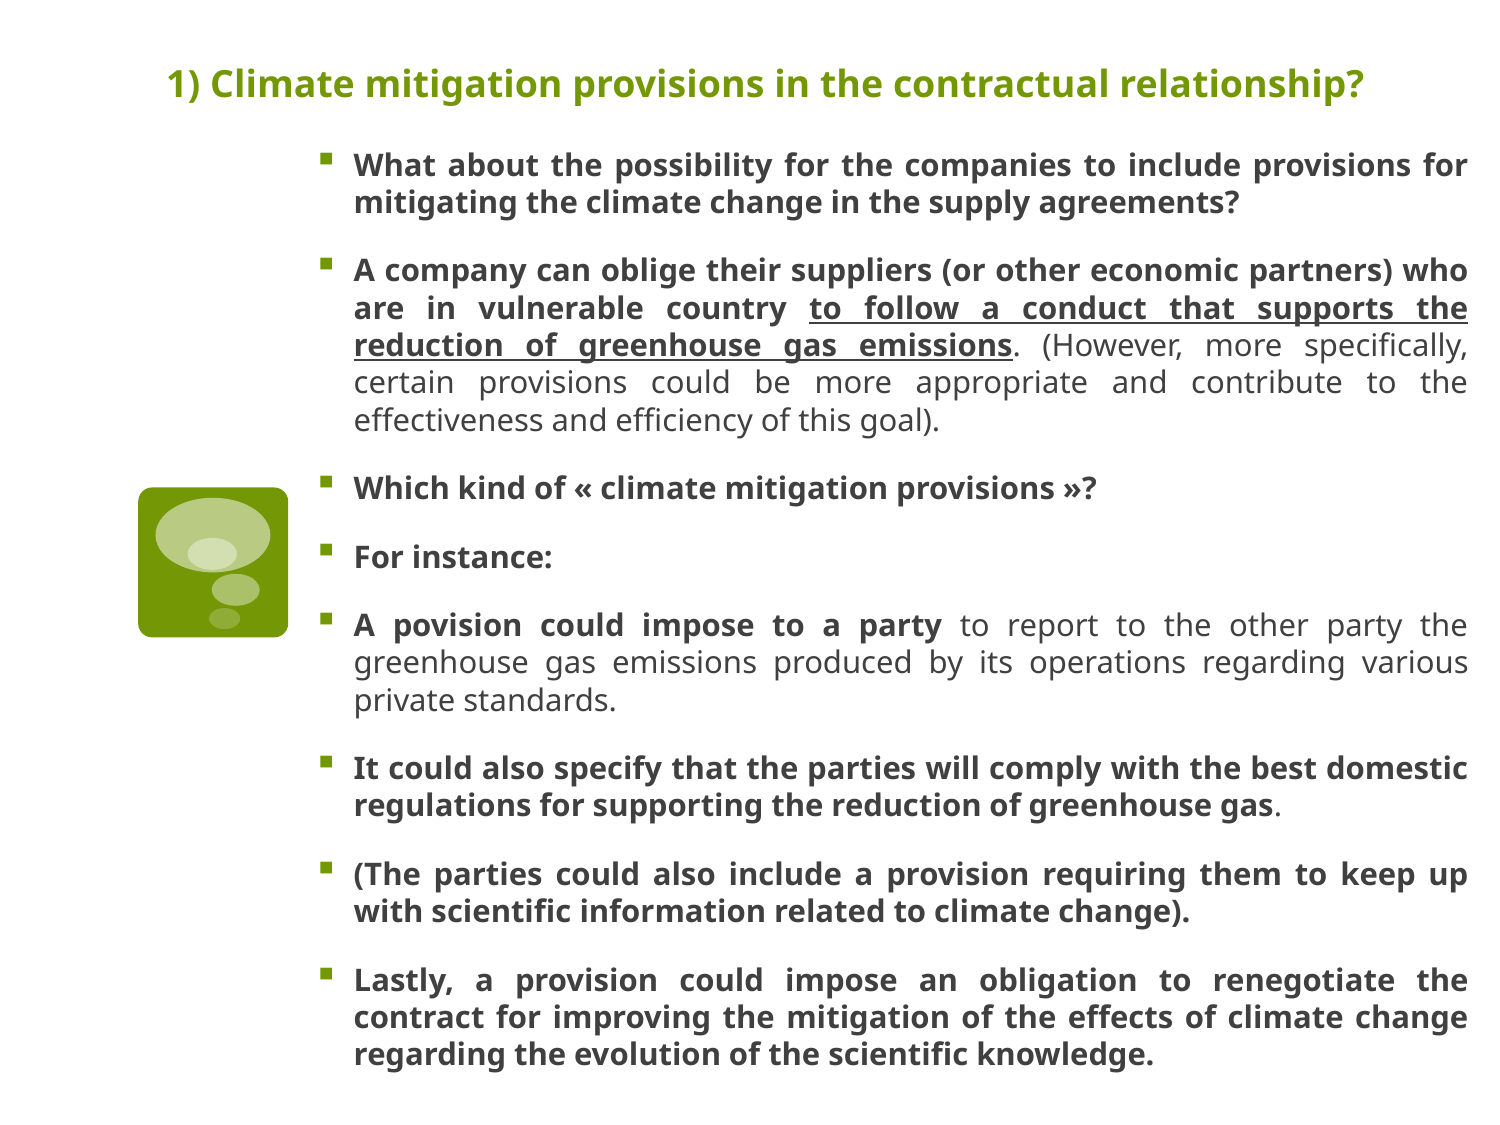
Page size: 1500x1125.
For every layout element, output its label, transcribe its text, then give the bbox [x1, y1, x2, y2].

list What about the possibility for the companies to include provisions for mitigating the climate change in the supply agreements? A company can oblige their suppliers (or other economic partners) who are in vulnerable country to follow a conduct that supports the reduction of greenhouse gas emissions. (However, more specifically, certain provisions could be more appropriate and contribute to the effectiveness and efficiency of this goal). Which kind of « climate mitigation provisions »? For instance: A povision could impose to a party to report to the other party the greenhouse gas emissions produced by its operations regarding various private standards. It could also specify that the parties will comply with the best domestic regulations for supporting the reduction of greenhouse gas. (The parties could also include a provision requiring them to keep up with scientific information related to climate change). Lastly, a provision could impose an obligation to renegotiate the contract for improving the mitigation of the effects of climate change regarding the evolution of the scientific knowledge. [302, 137, 1484, 1088]
title 1) Climate mitigation provisions in the contractual relationship? [64, 0, 1468, 113]
